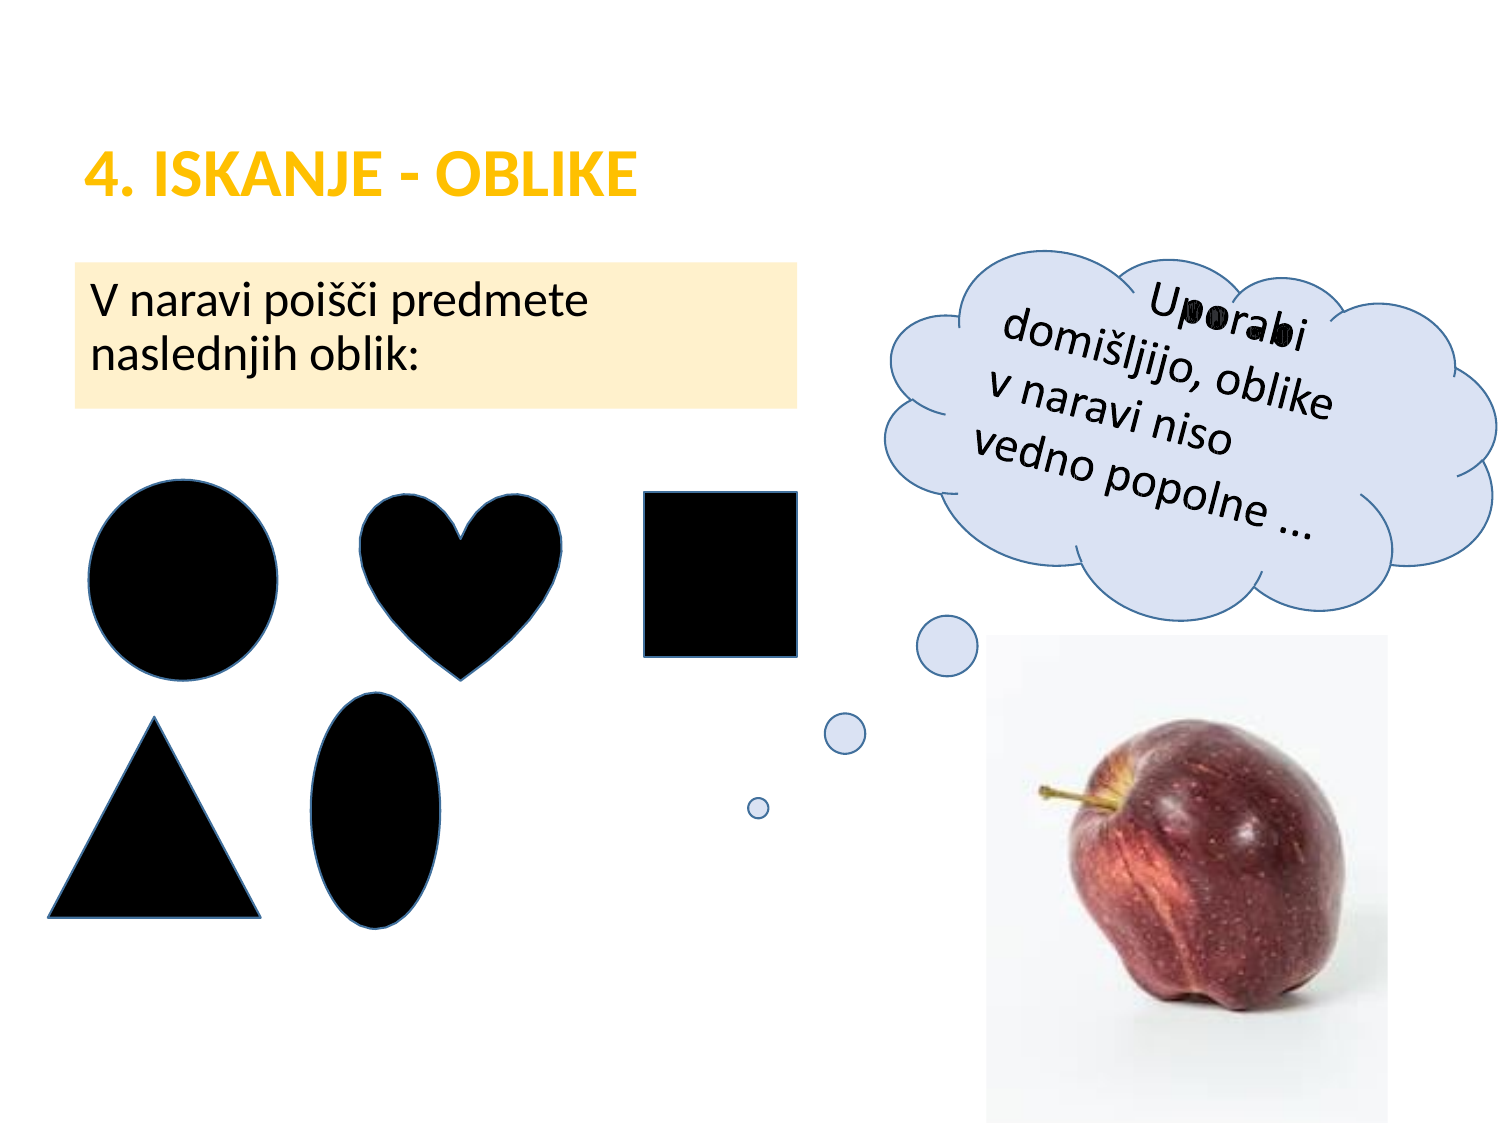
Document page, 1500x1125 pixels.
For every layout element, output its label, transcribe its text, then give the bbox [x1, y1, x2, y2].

text_box [1187, 424, 1207, 449]
text_box [359, 494, 562, 681]
text_box [1136, 400, 1143, 406]
text_box [1267, 372, 1280, 406]
text_box [1146, 351, 1156, 375]
text_box [1292, 530, 1299, 537]
text_box [748, 798, 769, 819]
text_box [912, 399, 946, 415]
text_box [1219, 493, 1242, 521]
text_box [991, 371, 1012, 398]
text_box [1177, 421, 1188, 445]
text_box [1152, 342, 1159, 348]
text_box [1093, 337, 1103, 361]
text_box [884, 250, 1497, 621]
text_box [1004, 307, 1031, 342]
text_box [1070, 456, 1094, 481]
text_box [310, 692, 441, 929]
text_box [995, 437, 1017, 462]
text_box [1085, 398, 1107, 424]
text_box [1044, 448, 1067, 476]
text_box [1123, 334, 1136, 369]
text_box [1112, 329, 1126, 339]
text_box [1295, 327, 1305, 352]
text_box [1208, 480, 1221, 515]
text_box [1205, 305, 1229, 330]
text_box [1127, 348, 1145, 379]
text_box [1152, 414, 1175, 442]
text_box [1103, 340, 1122, 365]
text_box [1457, 459, 1483, 477]
text_box [643, 491, 798, 657]
text_box [1208, 430, 1232, 455]
text_box [1177, 297, 1203, 330]
text_box [1304, 533, 1311, 540]
text_box [1151, 281, 1180, 317]
text_box [1183, 485, 1207, 511]
text_box [1216, 370, 1240, 395]
text_box [1132, 472, 1156, 497]
text_box [1104, 464, 1130, 497]
text_box [1054, 327, 1091, 358]
text_box [1310, 394, 1332, 420]
text_box [1070, 393, 1088, 417]
text_box [1111, 402, 1132, 429]
text_box V naravi poišči predmete naslednjih oblik: [74, 262, 798, 409]
text_box [1169, 358, 1193, 383]
text_box [1284, 376, 1291, 382]
text_box [1245, 501, 1267, 527]
text_box [976, 429, 997, 456]
text_box [1289, 377, 1312, 415]
text_box [824, 713, 866, 754]
text_box [1230, 310, 1249, 335]
text_box [1150, 354, 1168, 385]
text_box [1246, 316, 1267, 342]
text_box [88, 479, 278, 681]
text_box [1019, 435, 1046, 470]
text_box [1301, 319, 1308, 325]
text_box [1241, 365, 1265, 402]
text_box [1188, 380, 1200, 393]
text_box 4. ISKANJE - OBLIKE [82, 135, 653, 209]
text_box [47, 716, 261, 918]
text_box [917, 615, 978, 677]
text_box [1130, 408, 1140, 433]
text_box [1155, 477, 1181, 510]
text_box [1021, 380, 1044, 408]
text_box [1360, 494, 1393, 564]
text_box [1029, 322, 1053, 347]
text_box [1278, 385, 1288, 409]
text_box [1269, 310, 1293, 348]
text_box [1046, 388, 1068, 414]
text_box [986, 635, 1388, 1123]
text_box [1280, 527, 1286, 534]
